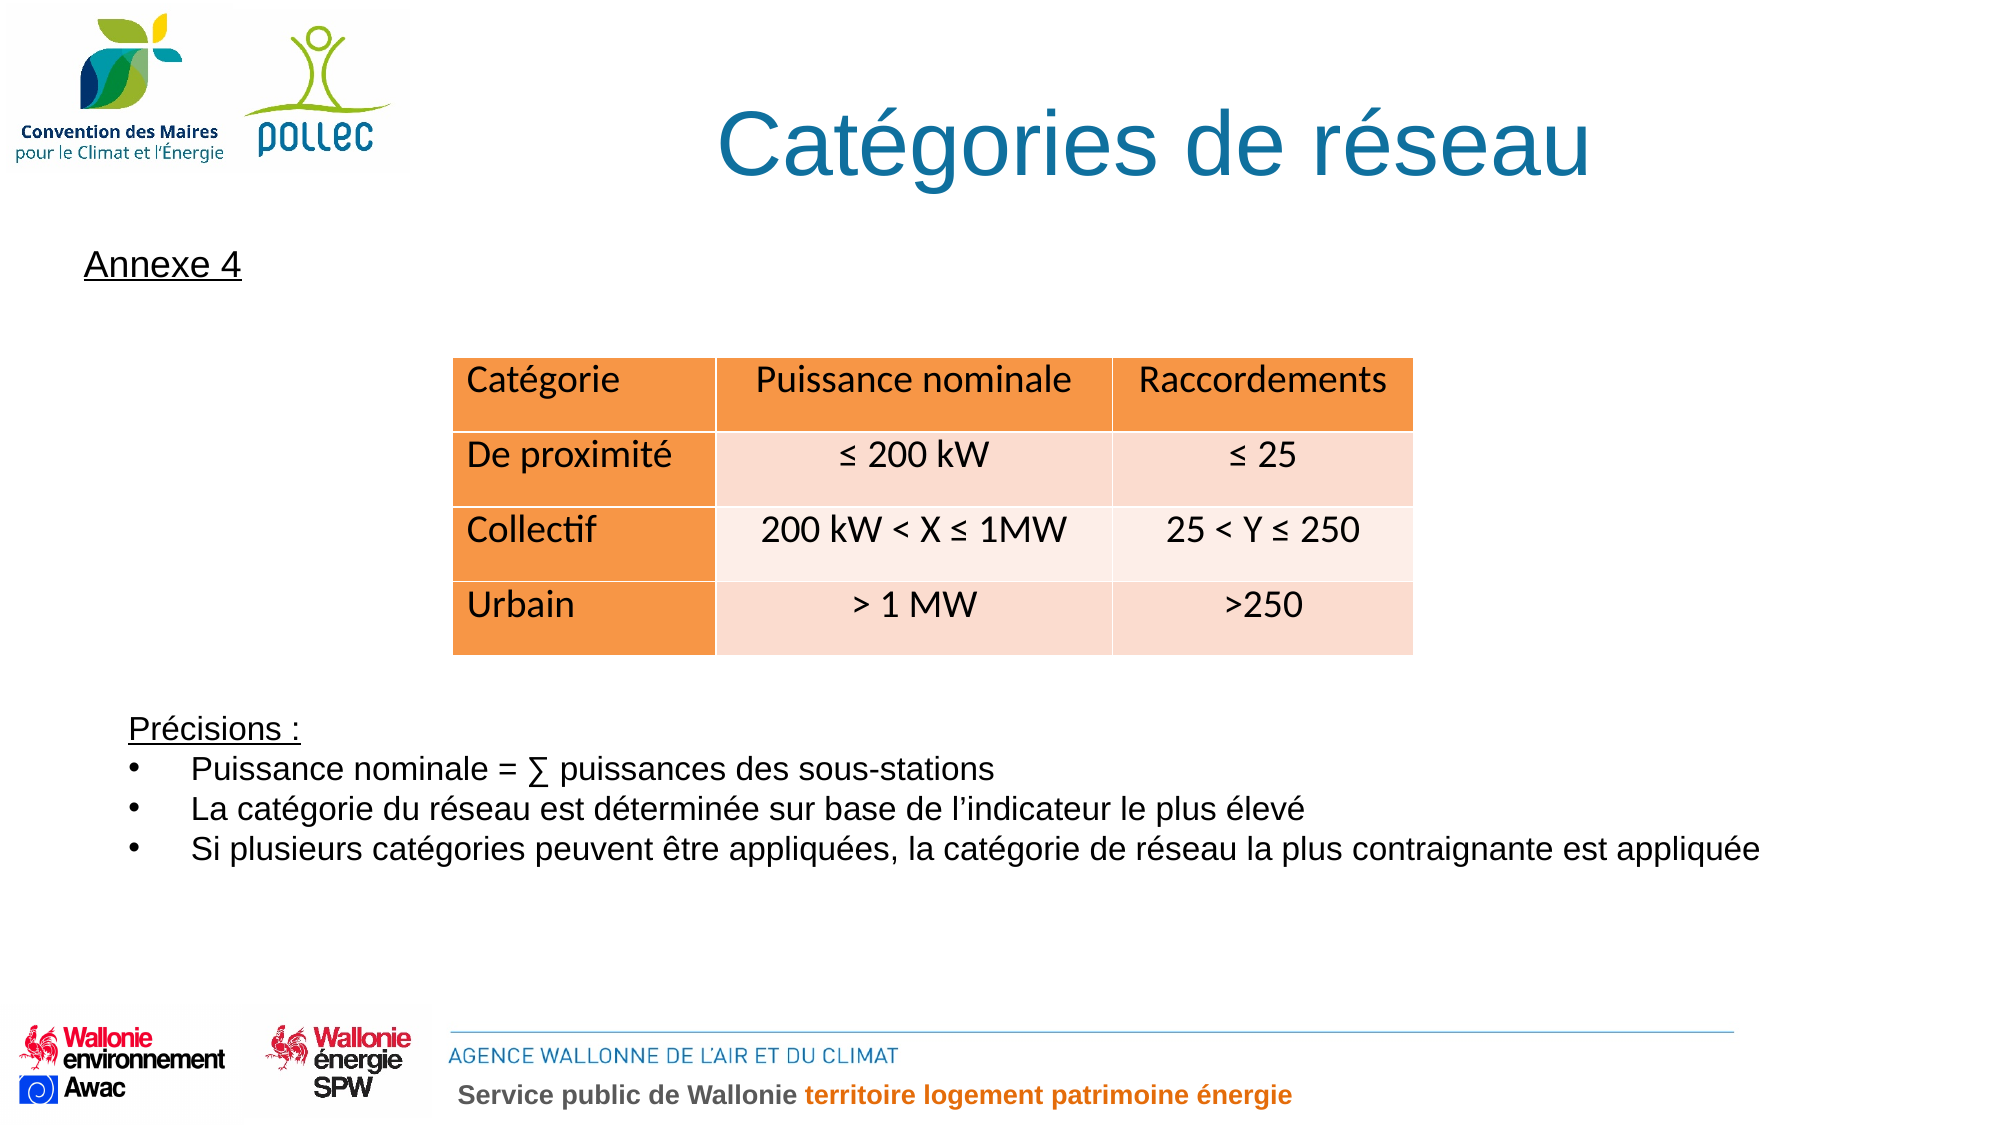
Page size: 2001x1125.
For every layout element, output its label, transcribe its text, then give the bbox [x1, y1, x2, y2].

table_cell Collectif [453, 508, 715, 581]
picture [6, 3, 410, 173]
picture [0, 977, 1815, 1125]
table_cell >250 [1113, 582, 1413, 655]
table_cell 25 < Y ≤ 250 [1113, 508, 1413, 581]
table_cell ≤ 25 [1113, 433, 1413, 506]
title Catégories de réseau [409, 45, 1900, 233]
text_box Annexe 4 [68, 232, 257, 293]
text_box Précisions : Puissance nominale = ∑ puissances des sous-stations La catégorie du réseau est déterminée sur base de l’indicateur le plus élevé Si plusieurs catégories peuvent être appliquées, la catégorie de réseau la plus contraignante est appliquée [113, 700, 2000, 875]
table_cell 200 kW < X ≤ 1MW [717, 508, 1112, 581]
table_header Catégorie [453, 358, 715, 431]
table_cell > 1 MW [717, 582, 1112, 655]
table_header Puissance nominale [717, 358, 1112, 431]
table_header Raccordements [1113, 358, 1413, 431]
table_cell ≤ 200 kW [717, 433, 1112, 506]
table_cell Urbain [453, 582, 715, 655]
table_cell De proximité [453, 433, 715, 506]
